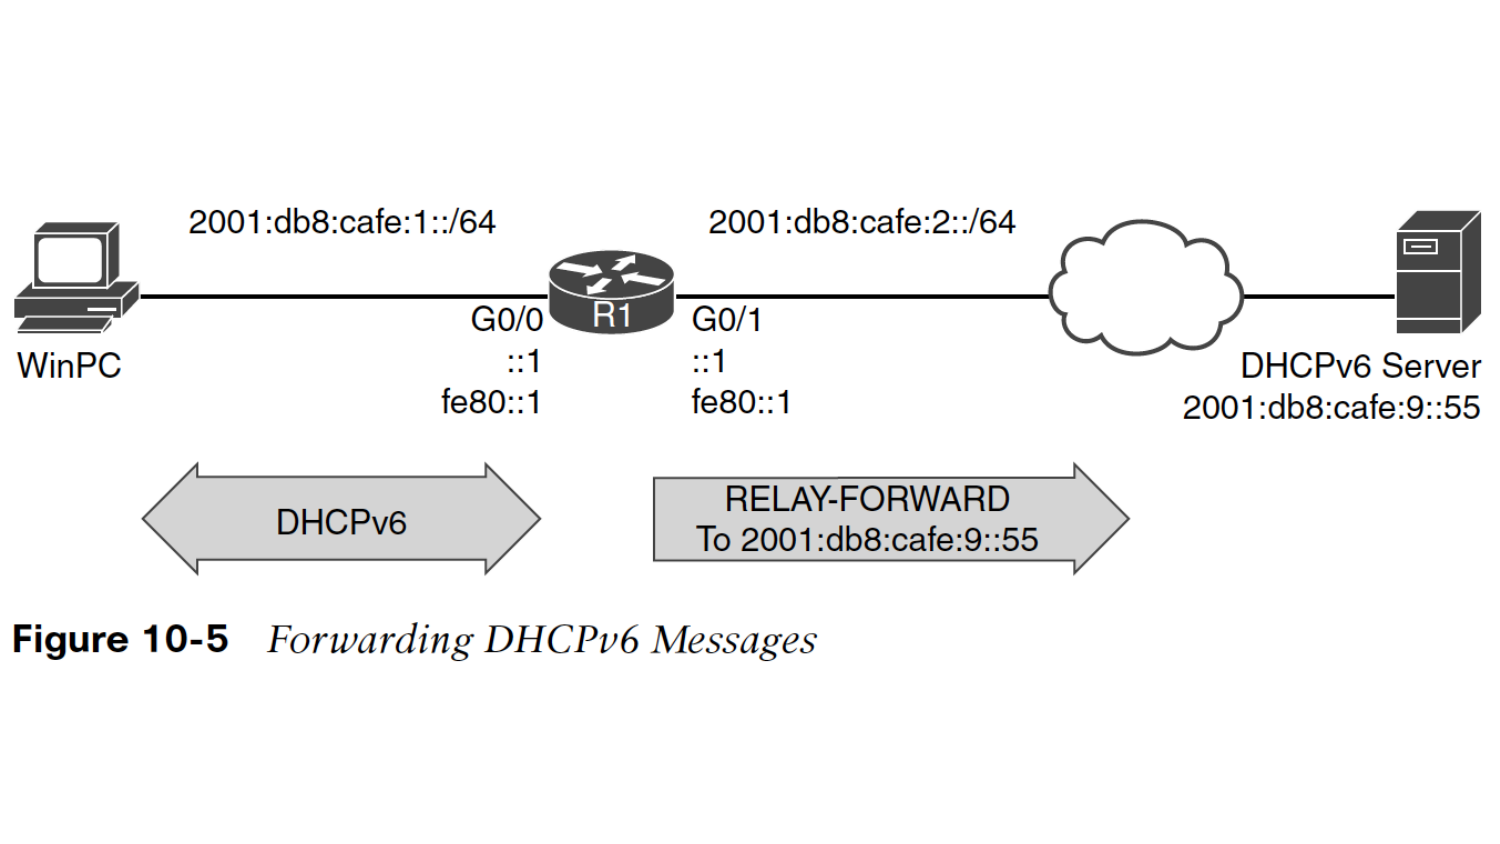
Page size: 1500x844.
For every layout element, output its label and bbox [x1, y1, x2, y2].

picture [0, 170, 1500, 670]
